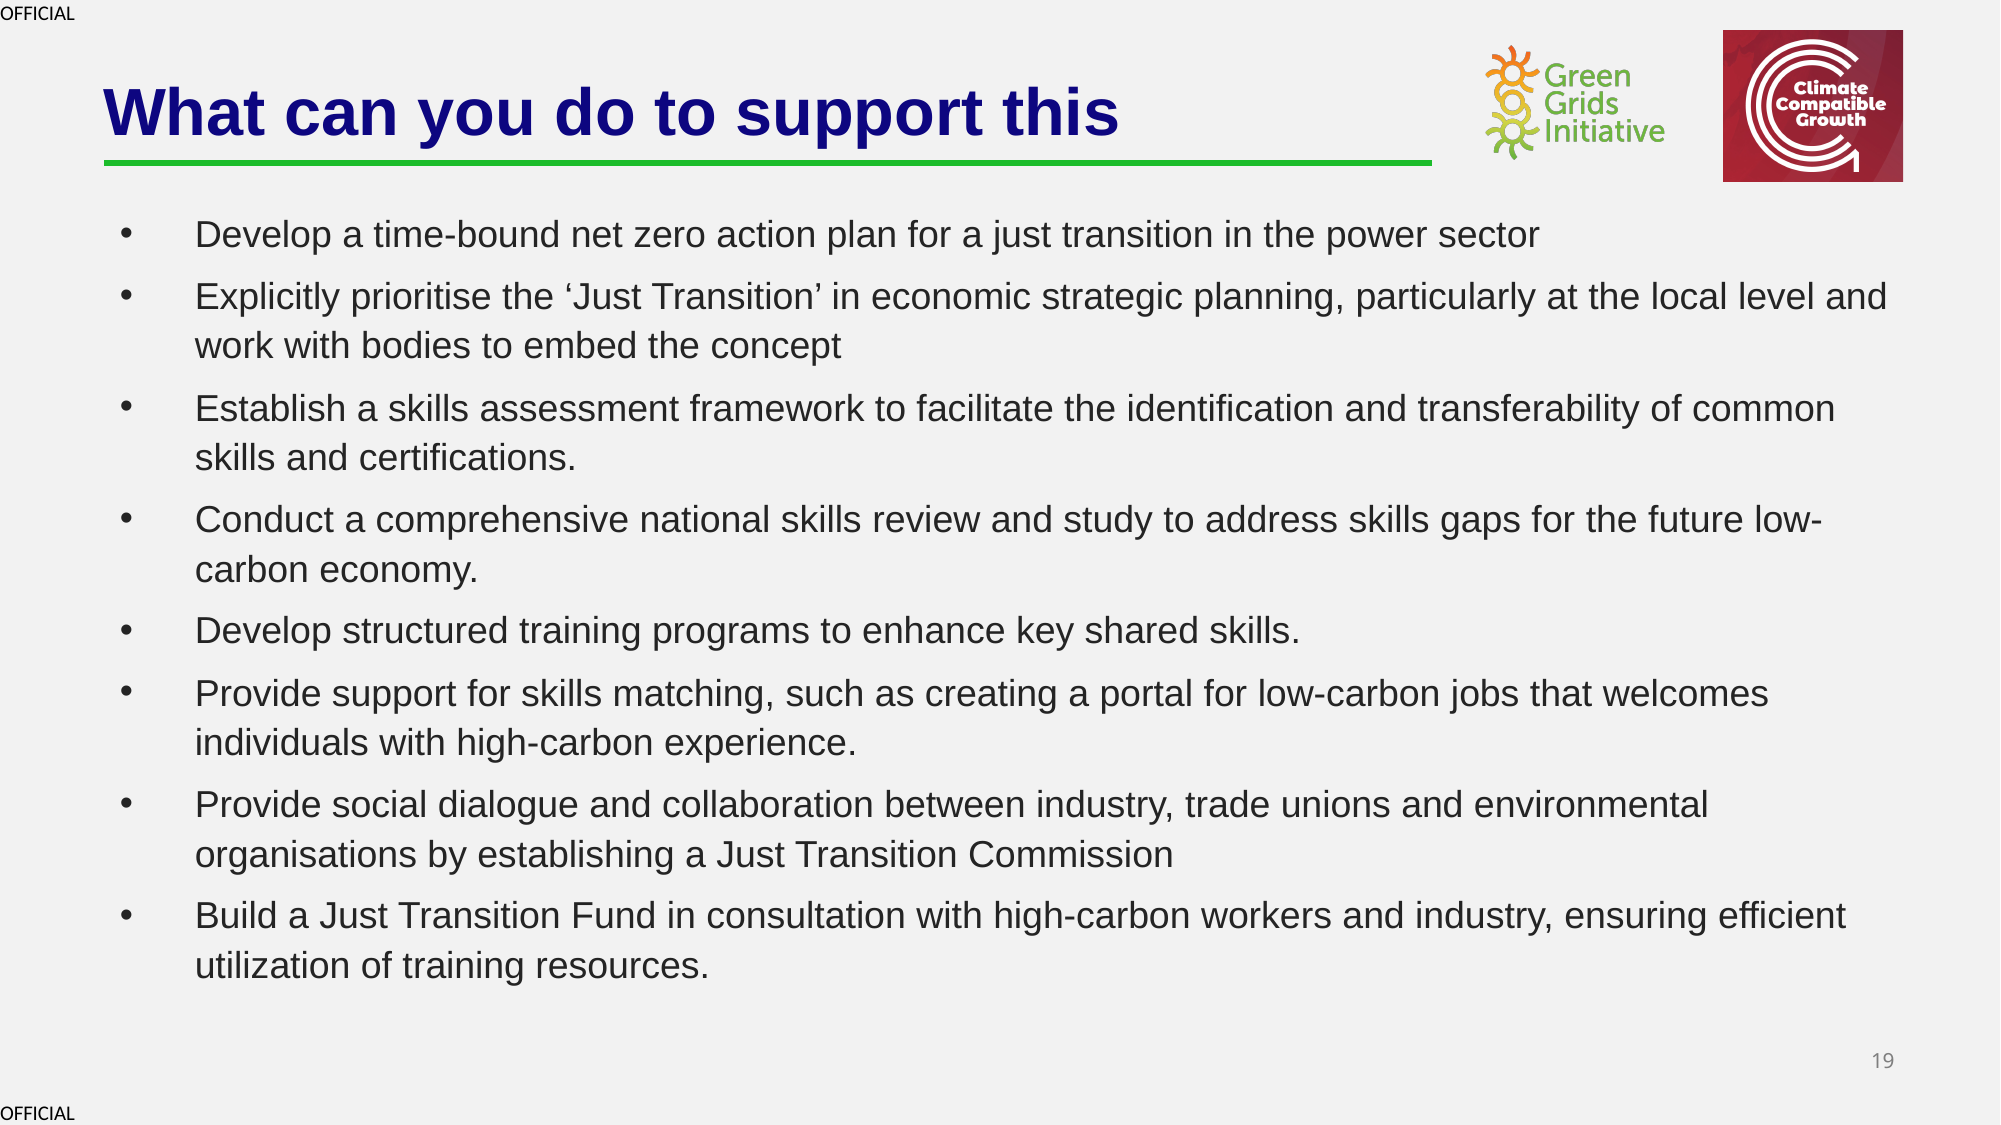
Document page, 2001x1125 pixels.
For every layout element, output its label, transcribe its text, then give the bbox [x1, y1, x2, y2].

picture [1485, 45, 1666, 164]
list Develop a time-bound net zero action plan for a just transition in the power sector Explicitly prioritise the ‘Just Transition’ in economic strategic planning, particularly at the local level and work with bodies to embed the concept Establish a skills assessment framework to facilitate the identification and transferability of common skills and certifications. Conduct a comprehensive national skills review and study to address skills gaps for the future low-carbon economy. Develop structured training programs to enhance key shared skills. Provide support for skills matching, such as creating a portal for low-carbon jobs that welcomes individuals with high-carbon experience. Provide social dialogue and collaboration between industry, trade unions and environmental organisations by establishing a Just Transition Commission Build a Just Transition Fund in consultation with high-carbon workers and industry, ensuring efficient utilization of training resources. [103, 205, 1897, 1013]
title What can you do to support this [103, 78, 1433, 151]
picture [1723, 30, 1904, 182]
